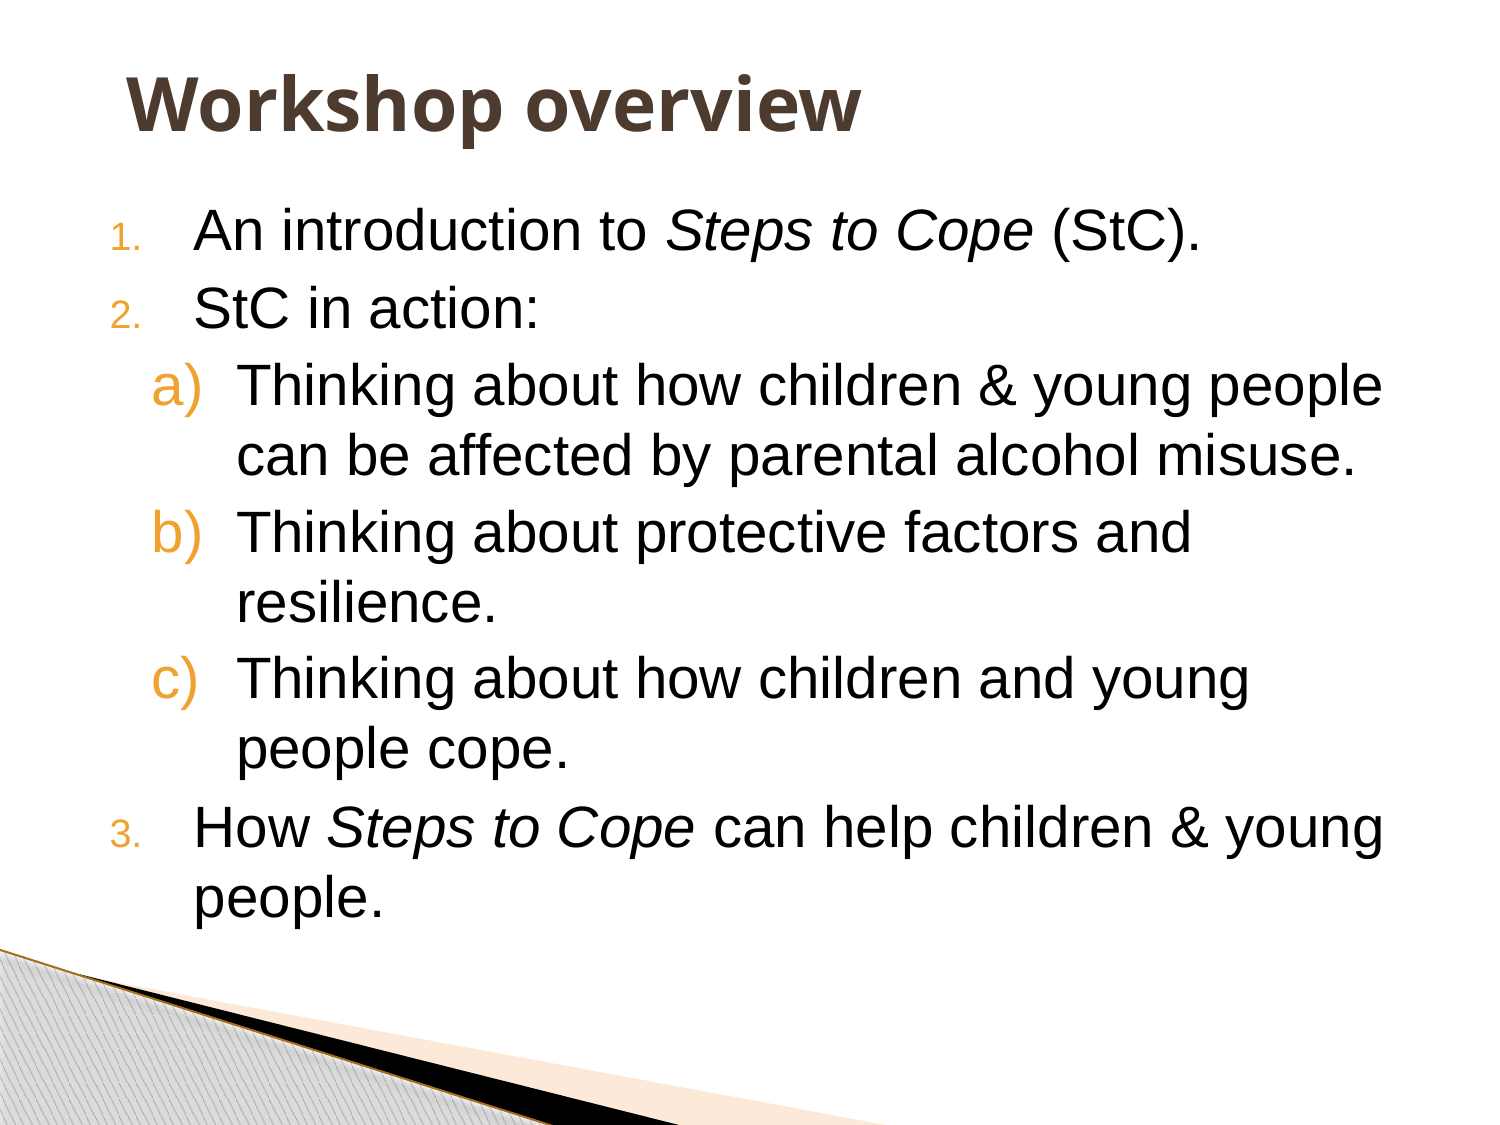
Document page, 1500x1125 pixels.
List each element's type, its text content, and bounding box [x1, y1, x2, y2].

list An introduction to Steps to Cope (StC). StC in action: Thinking about how children & young people can be affected by parental alcohol misuse. Thinking about protective factors and resilience. Thinking about how children and young people cope. How Steps to Cope can help children & young people. [76, 184, 1431, 989]
title Workshop overview [112, 42, 1436, 161]
